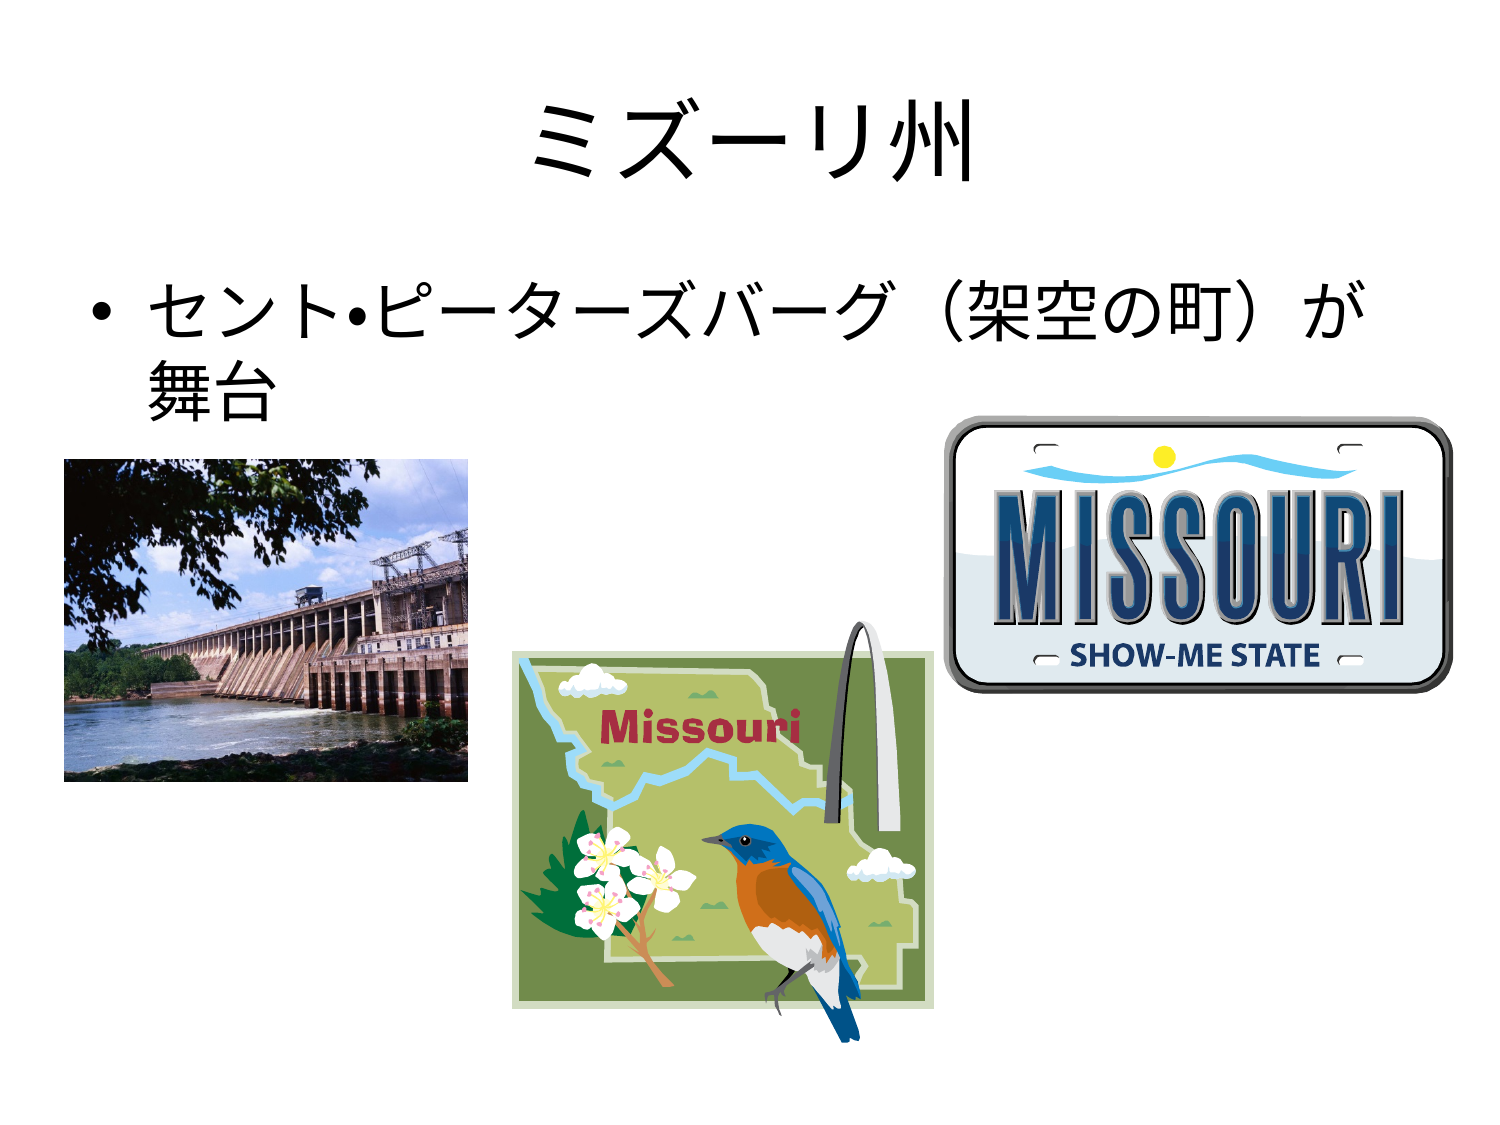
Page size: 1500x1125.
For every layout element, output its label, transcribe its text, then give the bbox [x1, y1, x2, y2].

picture [64, 459, 468, 782]
title ミズーリ州 [75, 45, 1425, 233]
picture [511, 620, 935, 1043]
picture [943, 415, 1454, 694]
list セント・ピーターズバーグ（架空の町）が舞台 [75, 262, 1425, 1005]
